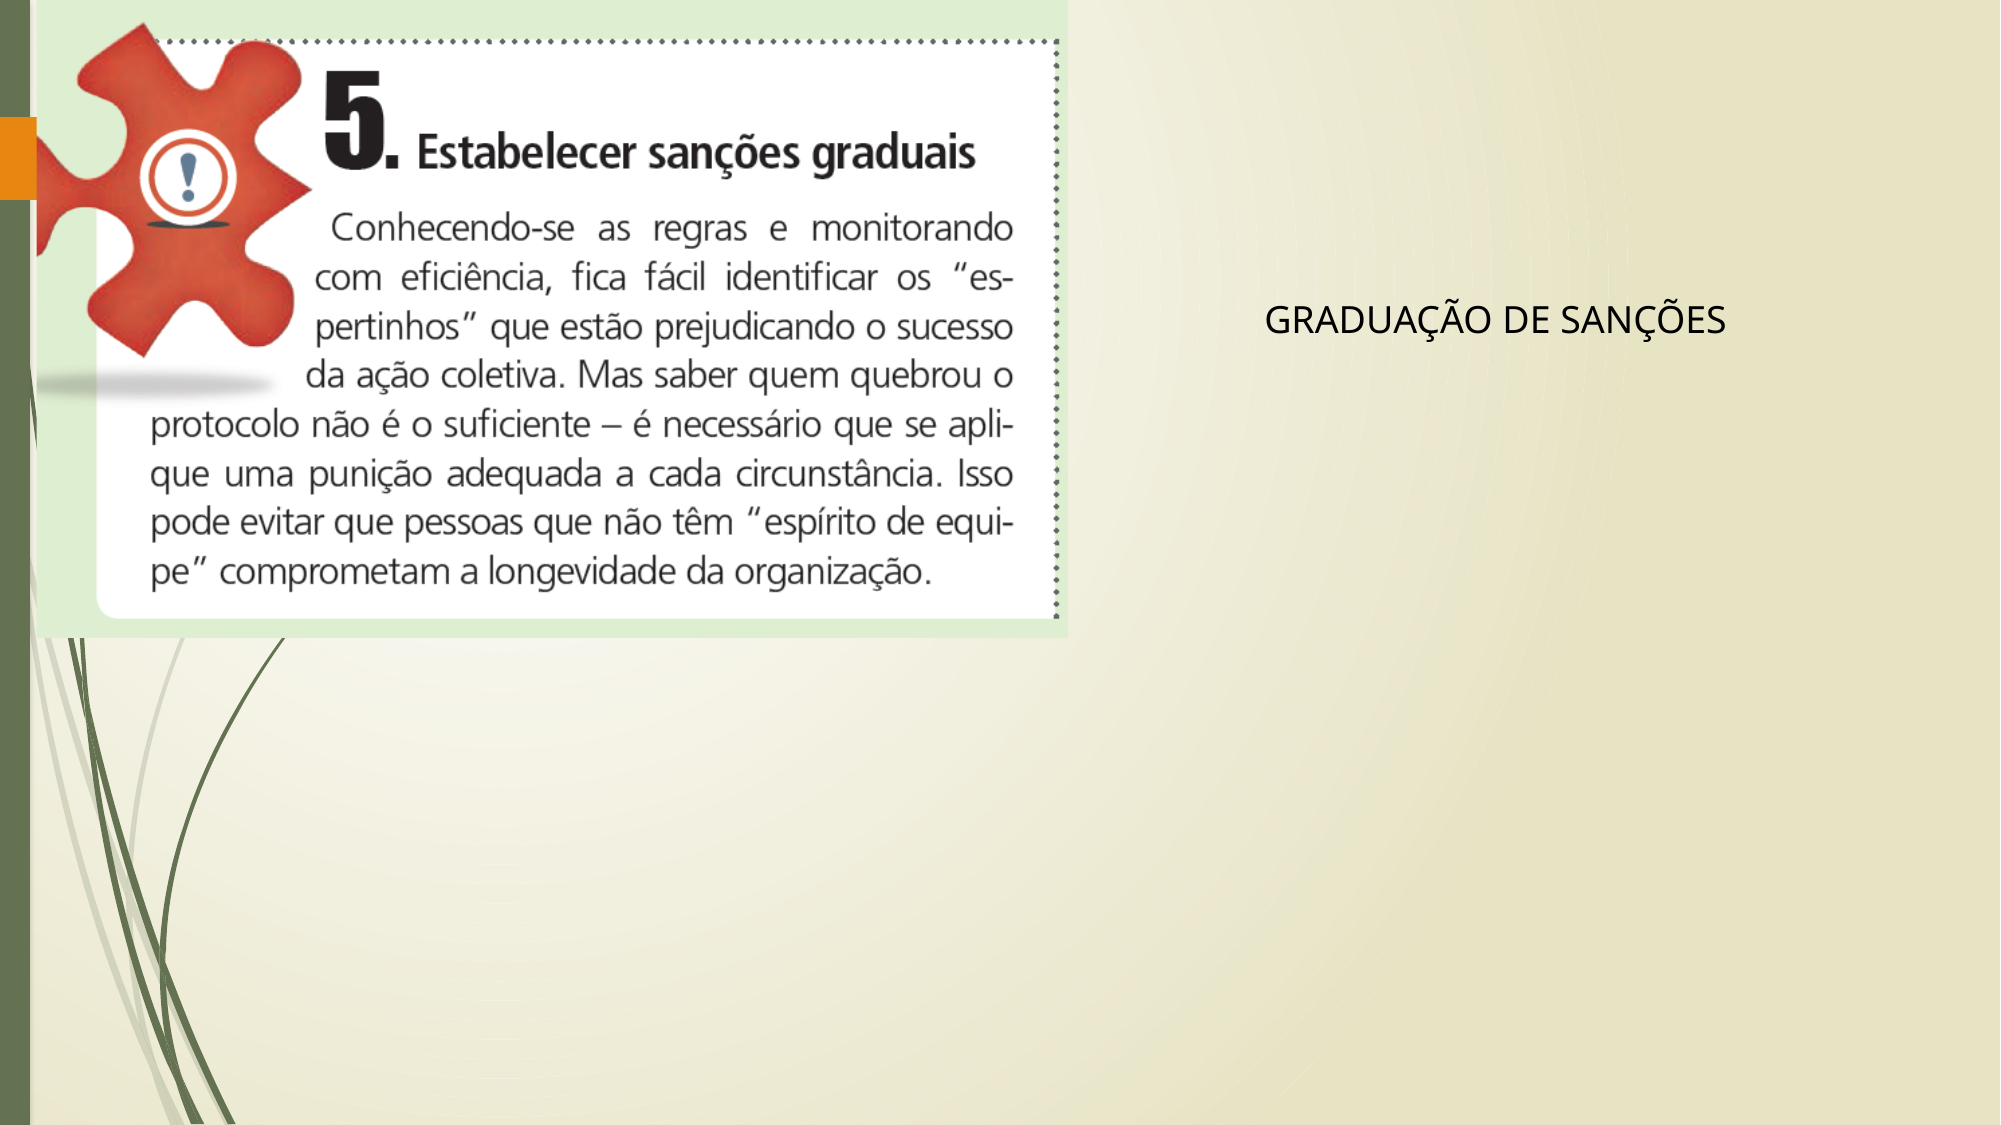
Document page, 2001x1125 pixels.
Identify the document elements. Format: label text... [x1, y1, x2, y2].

text_box GRADUAÇÃO DE SANÇÕES [1249, 288, 1743, 349]
picture [36, 0, 1069, 638]
